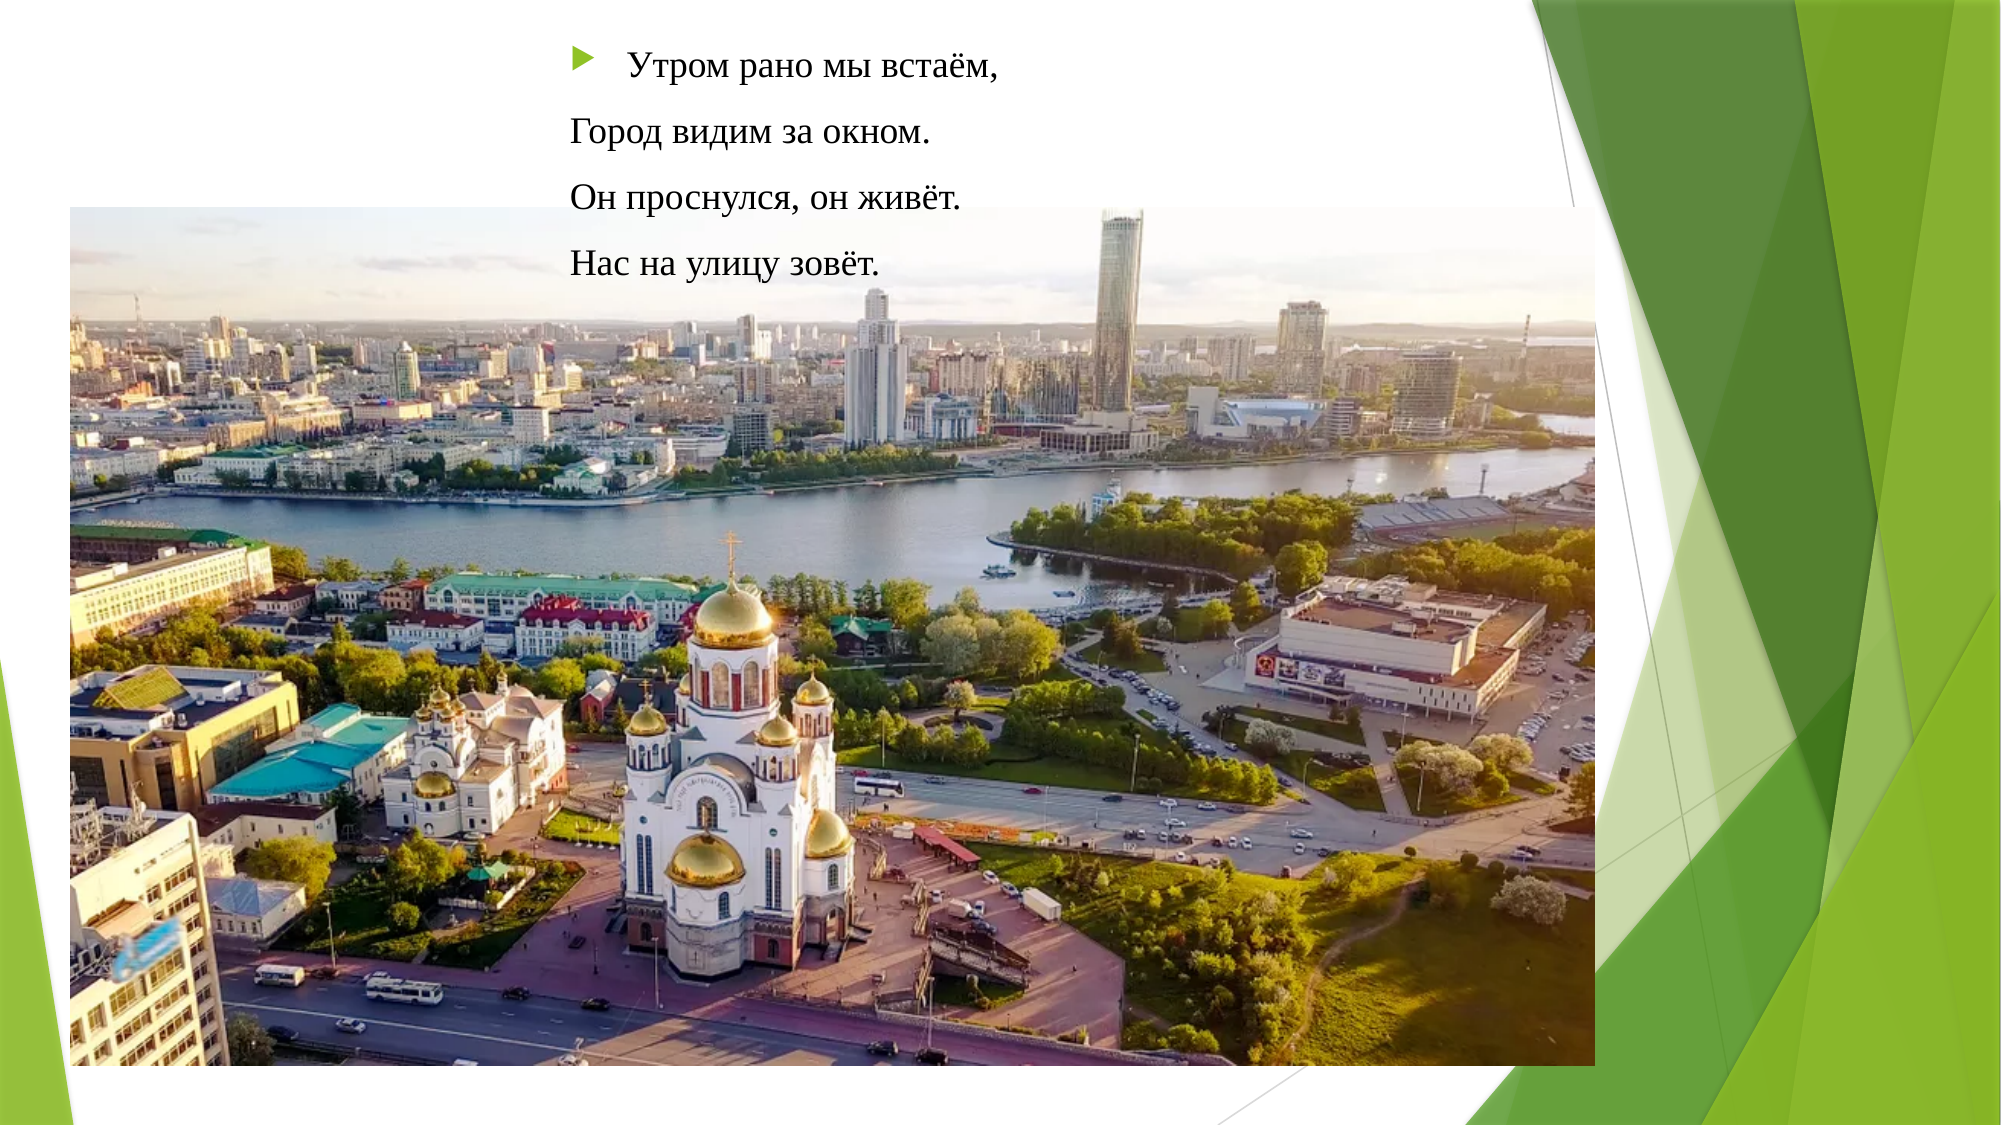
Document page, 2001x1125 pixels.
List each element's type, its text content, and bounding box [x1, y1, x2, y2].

picture [70, 207, 1595, 1066]
list Утром рано мы встаём, Город видим за окном. Он проснулся, он живёт. Нас на улицу зовёт. [554, 32, 1966, 670]
